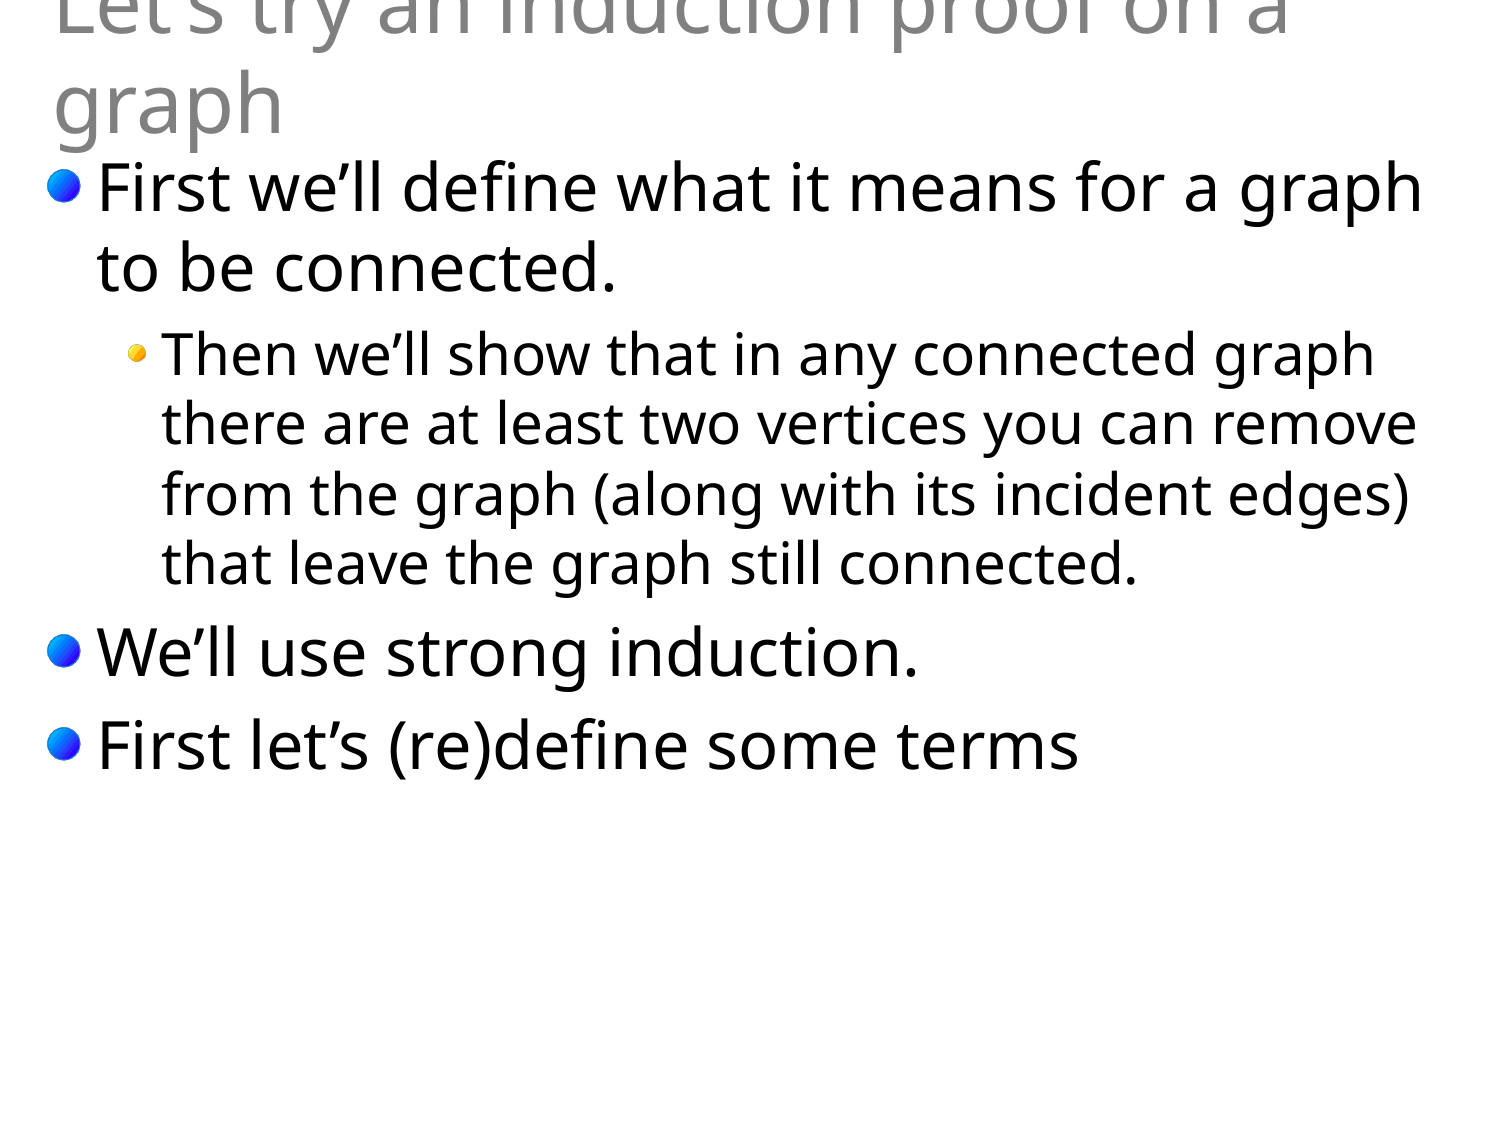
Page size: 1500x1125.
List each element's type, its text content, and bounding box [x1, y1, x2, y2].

picture [39, 719, 87, 767]
title Let’s try an induction proof on a graph [37, 0, 1475, 100]
picture [114, 331, 156, 372]
picture [39, 626, 87, 674]
list First we’ll define what it means for a graph to be connected. Then we’ll show that in any connected graph there are at least two vertices you can remove from the graph (along with its incident edges) that leave the graph still connected. We’ll use strong induction. First let’s (re)define some terms [24, 137, 1475, 1063]
picture [39, 161, 87, 209]
